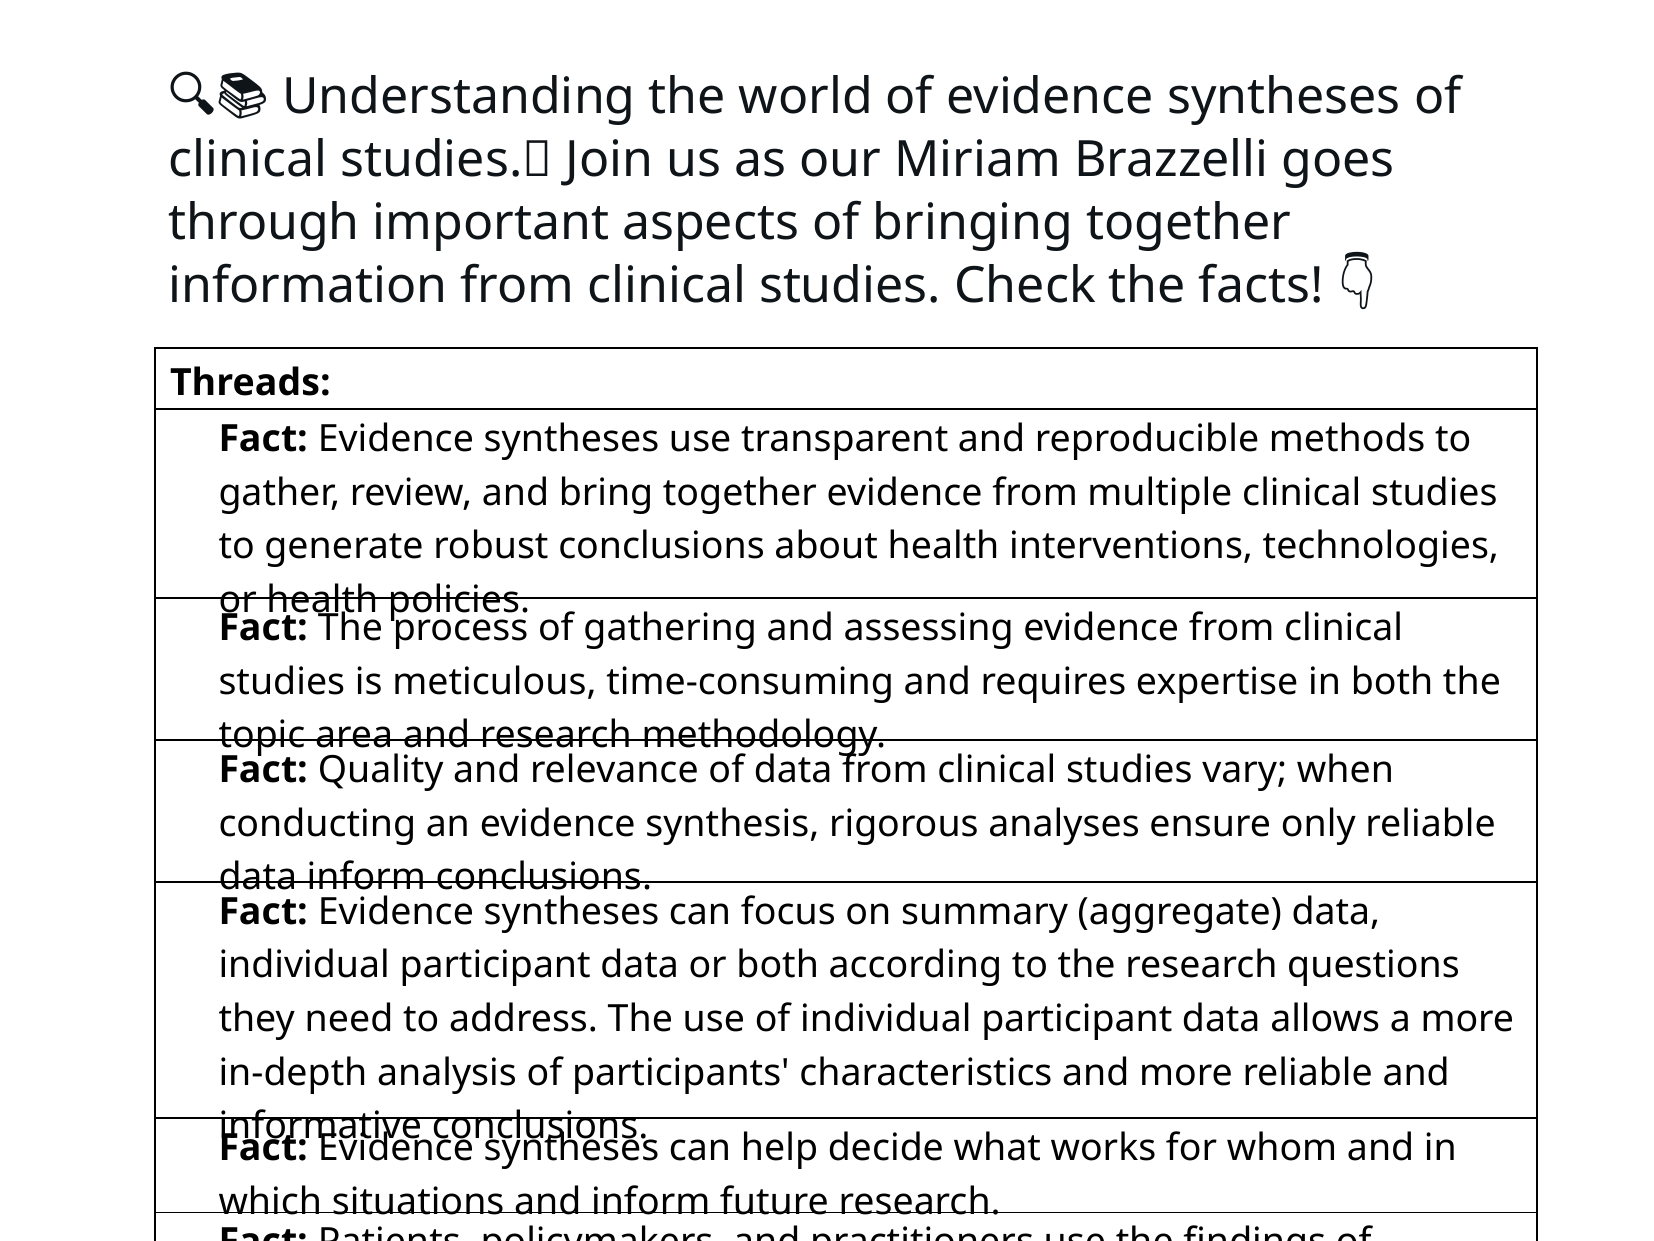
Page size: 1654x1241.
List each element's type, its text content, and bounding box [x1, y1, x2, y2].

text_box 🔍📚 Understanding the world of evidence syntheses of clinical studies.🧐 Join us as our Miriam Brazzelli goes through important aspects of bringing together information from clinical studies. Check the facts! 👇 [153, 53, 1500, 320]
table_cell Fact: Patients, policymakers, and practitioners use the findings of evidence syntheses to make informed healthcare decisions. [156, 1213, 1536, 1241]
table_cell Fact: The process of gathering and assessing evidence from clinical studies is meticulous, time-consuming and requires expertise in both the topic area and research methodology. [156, 599, 1536, 739]
table_cell Fact: Quality and relevance of data from clinical studies vary; when conducting an evidence synthesis, rigorous analyses ensure only reliable data inform conclusions. [156, 741, 1536, 881]
table_header Threads: [156, 349, 1536, 408]
table_cell Fact: Evidence syntheses can help decide what works for whom and in which situations and inform future research. [156, 1119, 1536, 1212]
table_cell Fact: Evidence syntheses use transparent and reproducible methods to gather, review, and bring together evidence from multiple clinical studies to generate robust conclusions about health interventions, technologies, or health policies. [156, 410, 1536, 597]
table_cell Fact: Evidence syntheses can focus on summary (aggregate) data, individual participant data or both according to the research questions they need to address. The use of individual participant data allows a more in-depth analysis of participants' characteristics and more reliable and informative conclusions. [156, 883, 1536, 1117]
